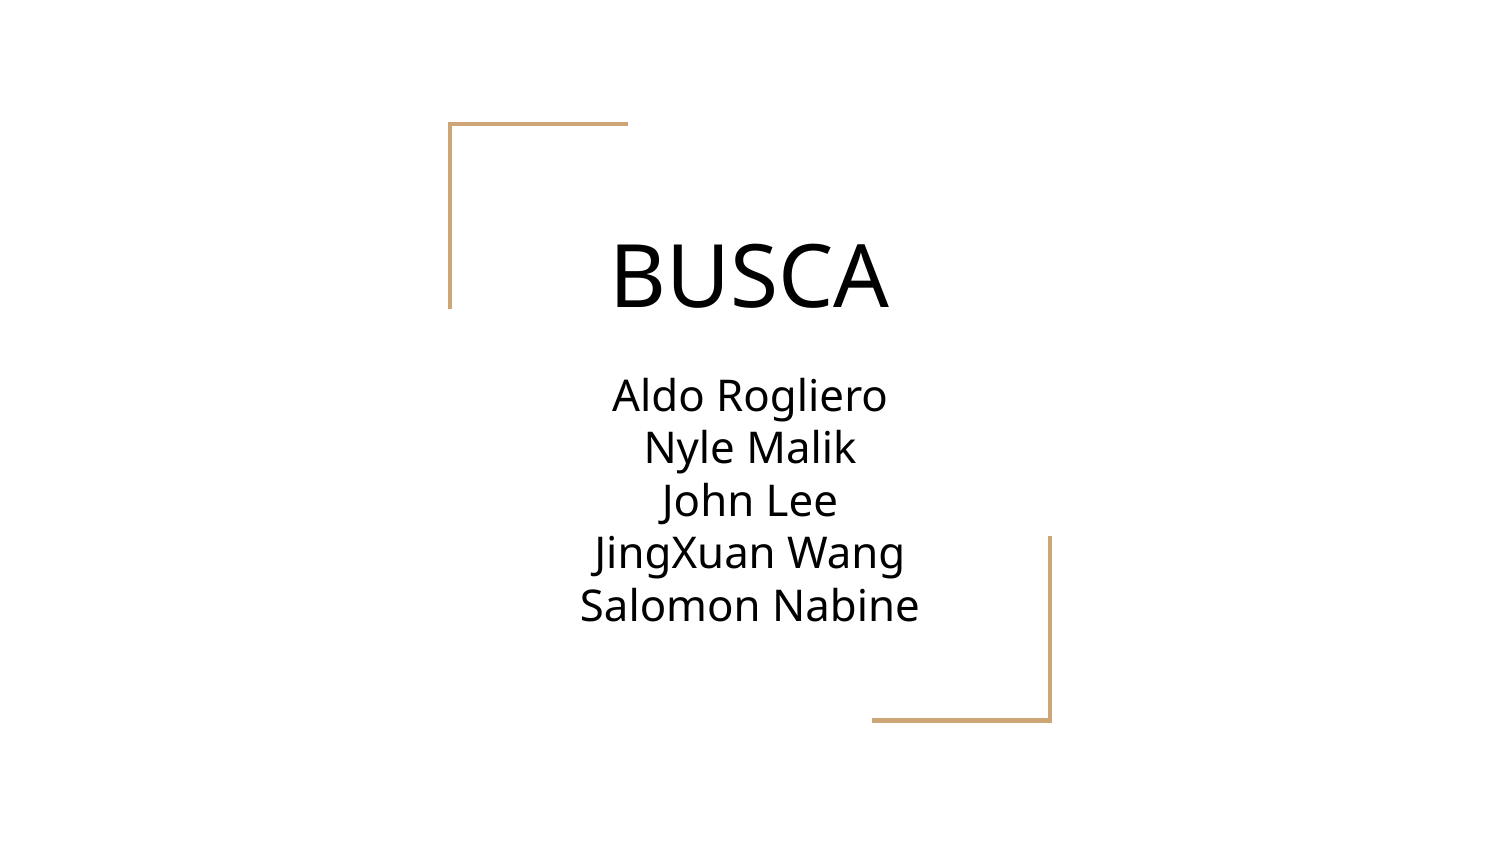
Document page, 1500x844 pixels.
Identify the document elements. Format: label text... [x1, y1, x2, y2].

title BUSCA [499, 200, 1001, 341]
subtitle Aldo Rogliero Nyle Malik John Lee JingXuan Wang Salomon Nabine [499, 352, 1001, 627]
